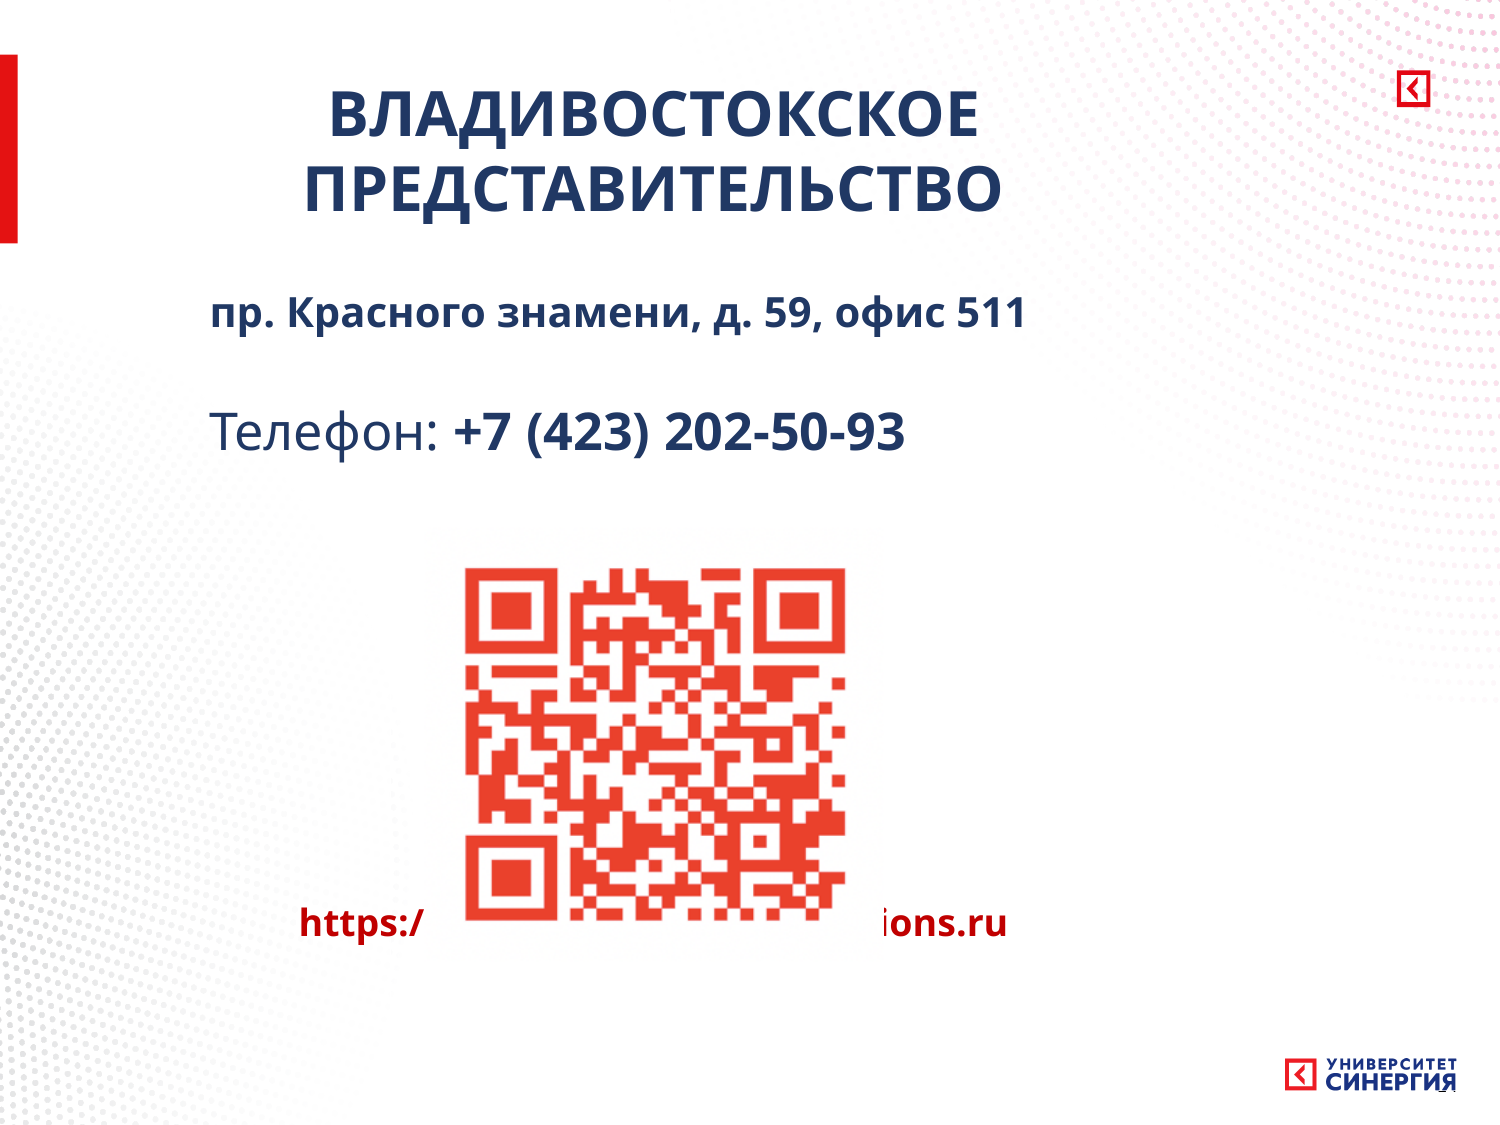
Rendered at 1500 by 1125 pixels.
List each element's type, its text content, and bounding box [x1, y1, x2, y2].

picture [391, 526, 1500, 1125]
picture [0, 0, 671, 240]
text_box ВЛАДИВОСТОКСКОЕ ПРЕДСТАВИТЕЛЬСТВО пр. Красного знамени, д. 59, офис 511 Телефон: +7 (423) 202-50-93 https://vladivostok.synergyregions.ru [194, 66, 1114, 951]
